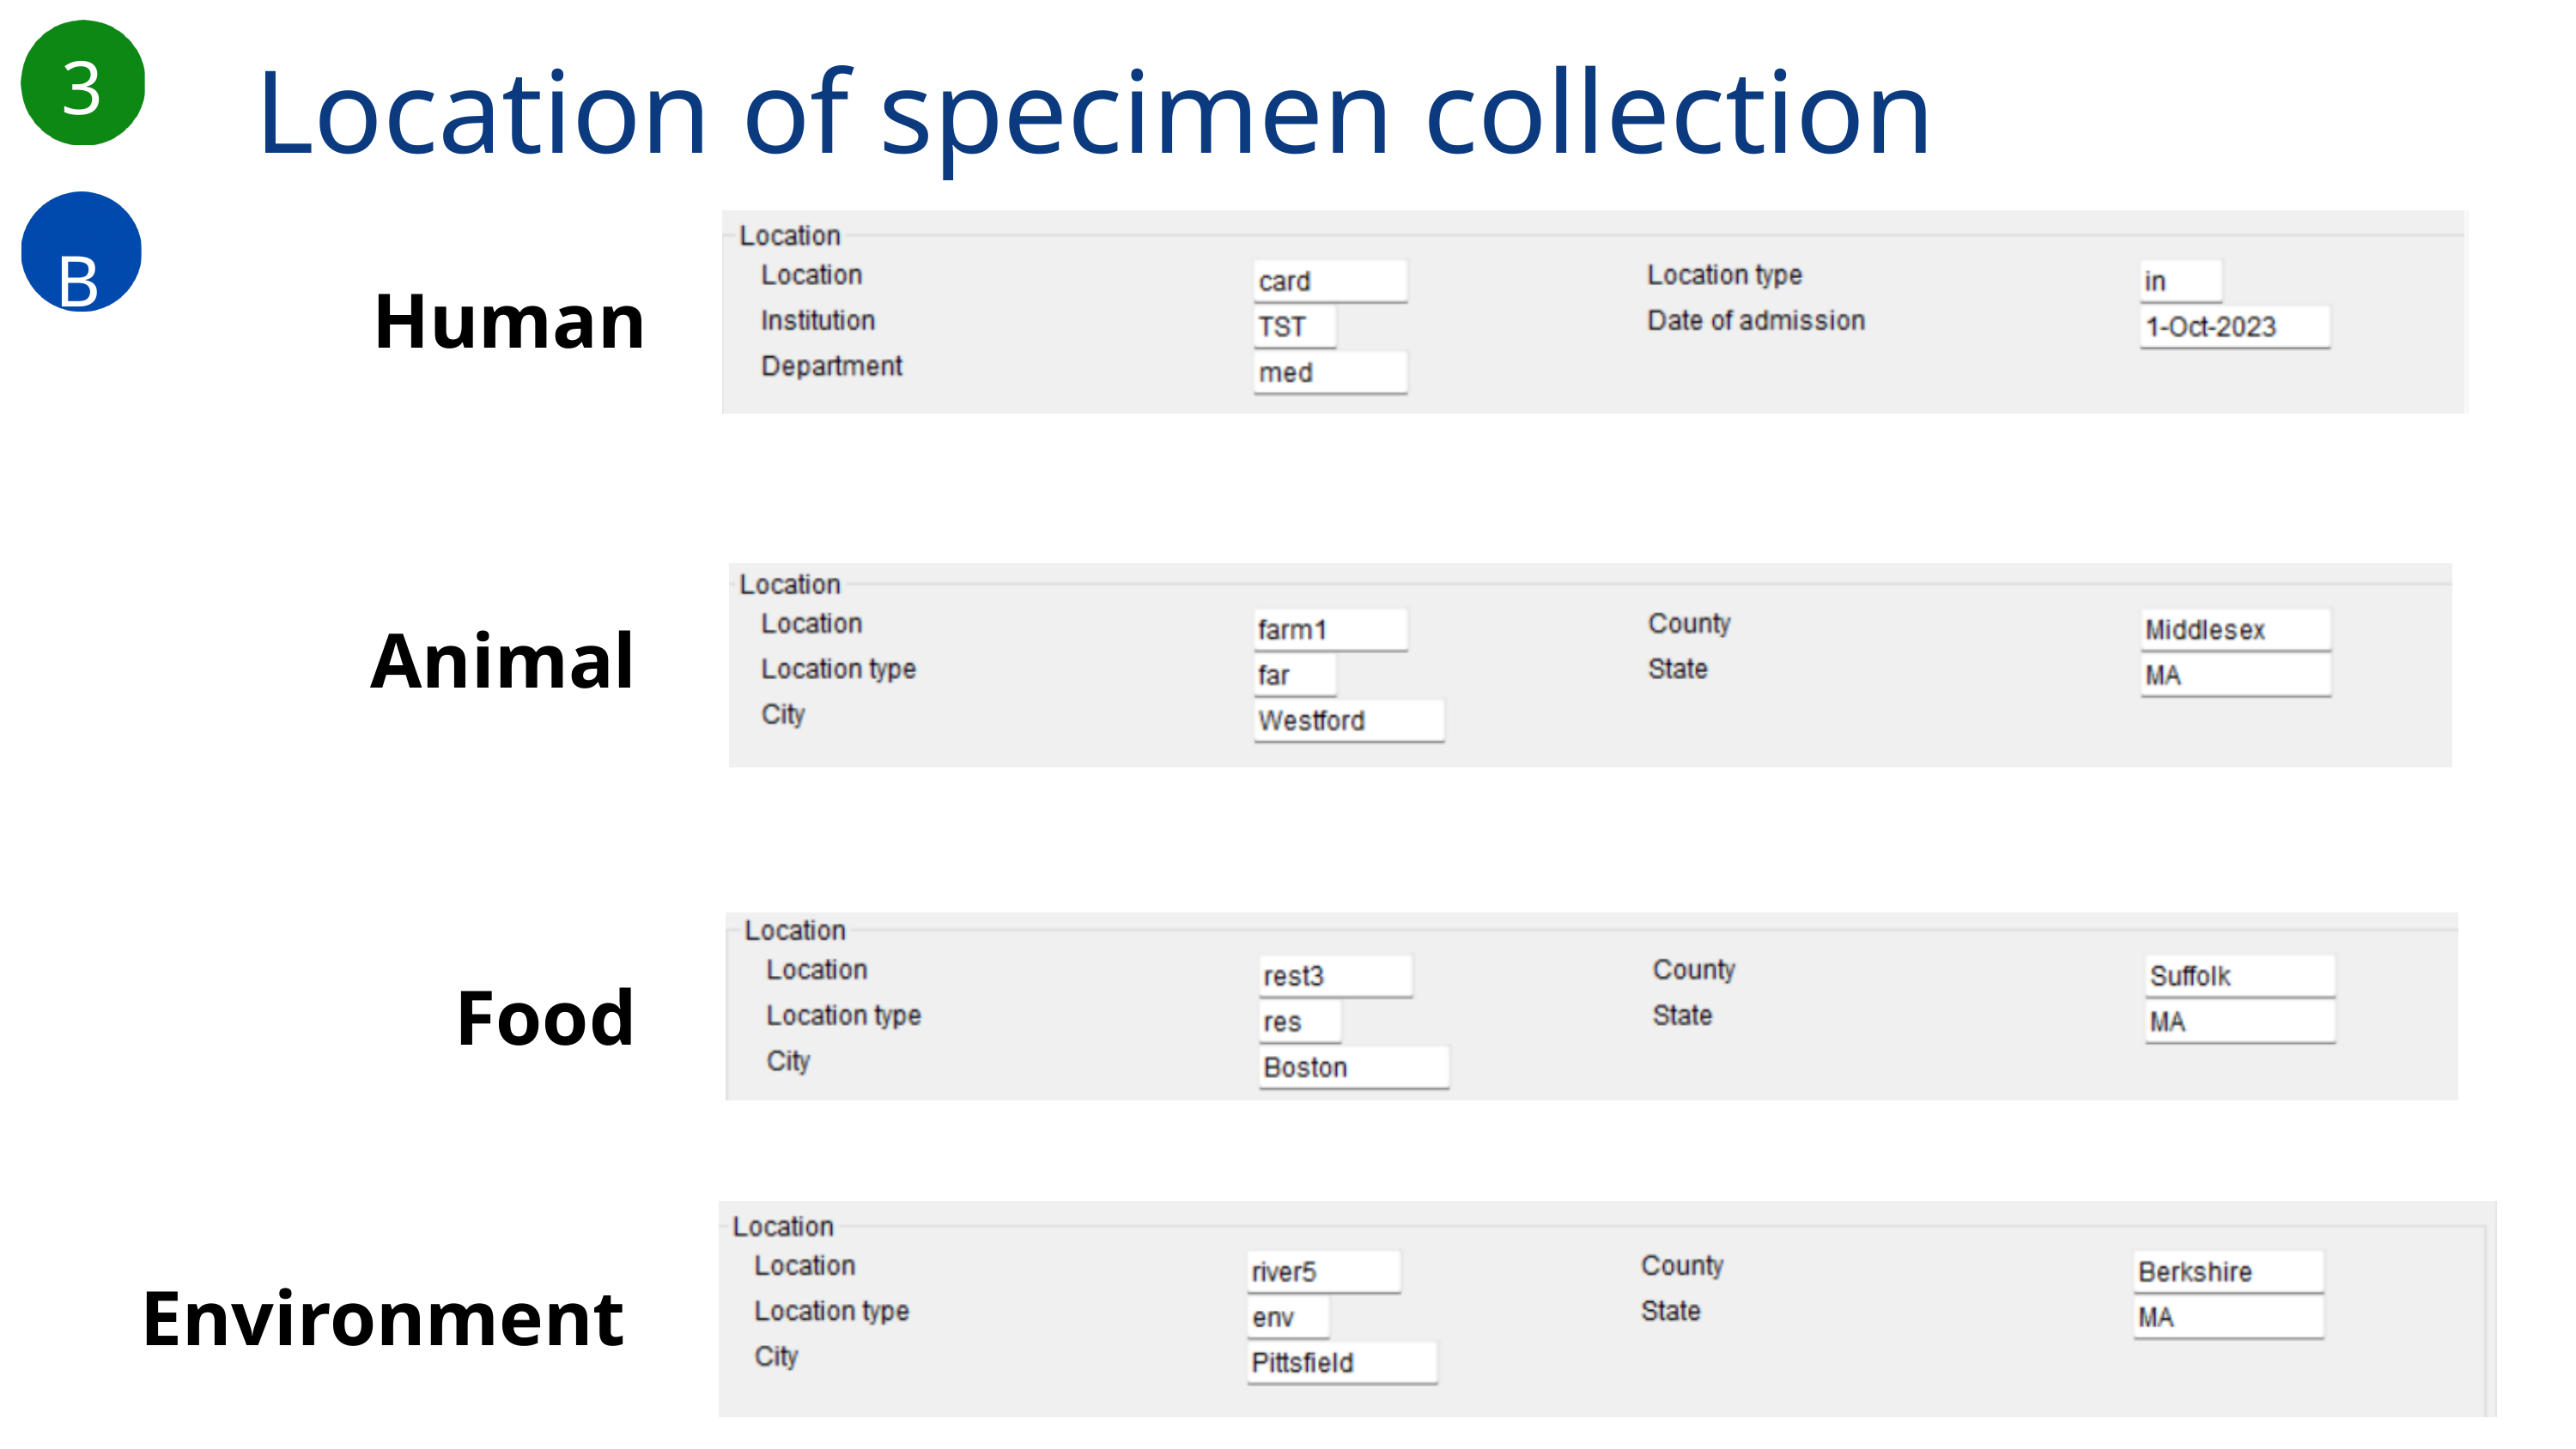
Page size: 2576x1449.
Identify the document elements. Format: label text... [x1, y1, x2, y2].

picture [725, 912, 2458, 1100]
picture [729, 563, 2452, 768]
text_box Environment [75, 1264, 639, 1367]
text_box Human [96, 266, 660, 369]
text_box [20, 20, 145, 145]
text_box Food [85, 963, 650, 1067]
text_box Location of specimen collection [254, 15, 2372, 177]
picture [719, 1201, 2497, 1418]
picture [722, 210, 2470, 414]
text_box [21, 144, 142, 312]
text_box Animal [85, 606, 650, 709]
